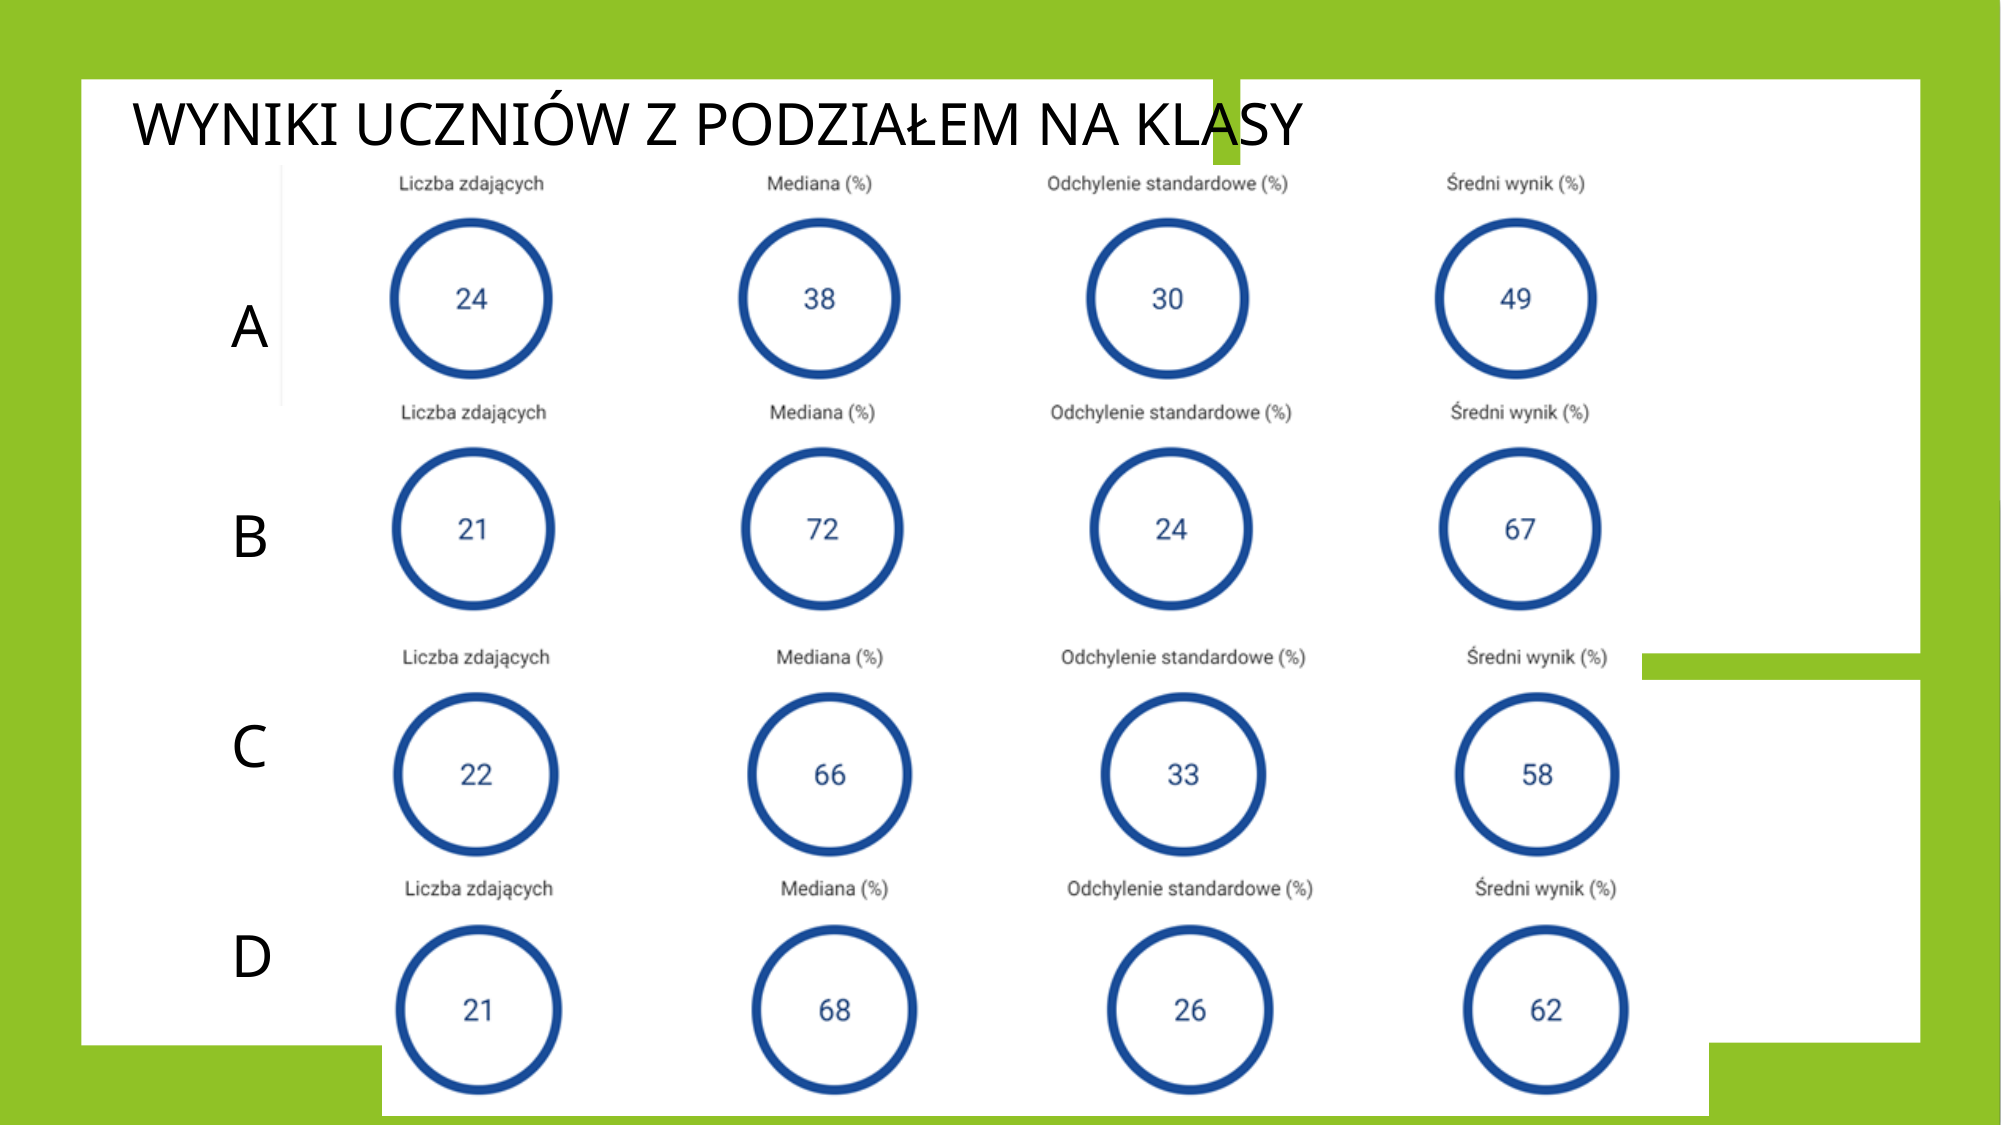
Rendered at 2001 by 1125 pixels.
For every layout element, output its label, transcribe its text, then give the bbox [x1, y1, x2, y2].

text_box WYNIKI UCZNIÓW Z PODZIAŁEM NA KLASY [117, 80, 1564, 165]
picture [267, 165, 1710, 1117]
text_box [1646, 678, 1922, 1044]
text_box A B C D [216, 282, 301, 1042]
text_box [1239, 78, 1922, 655]
text_box [0, 0, 2000, 1125]
text_box [80, 78, 1214, 1047]
